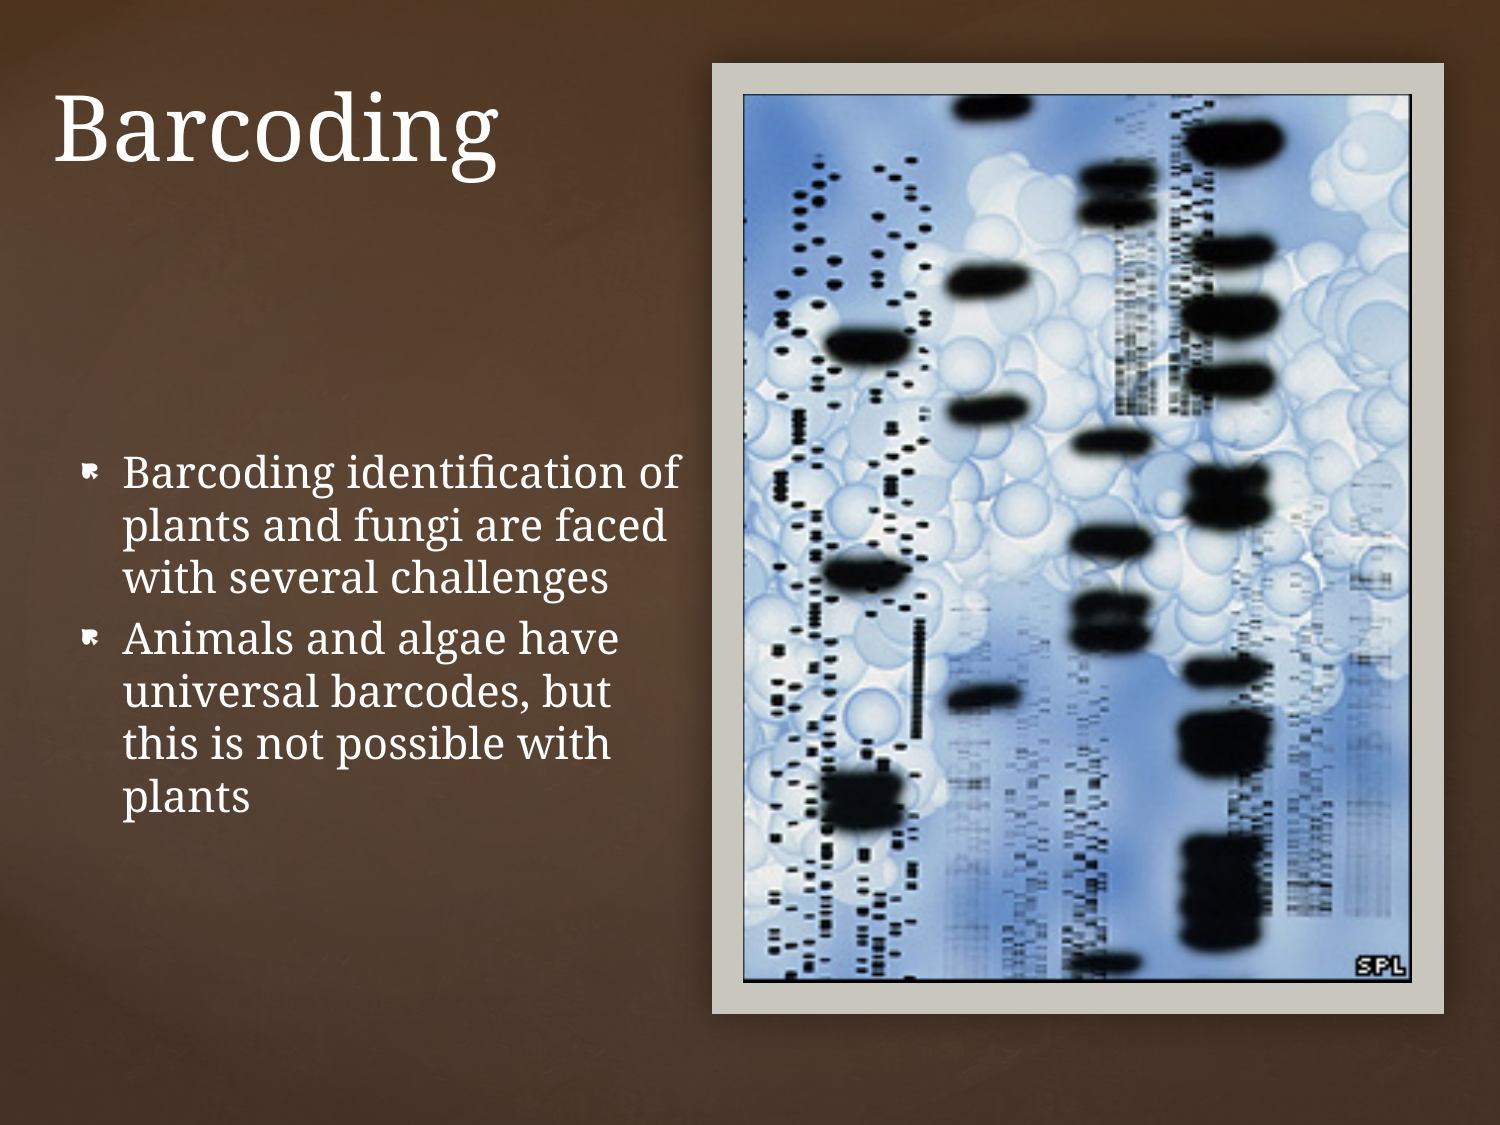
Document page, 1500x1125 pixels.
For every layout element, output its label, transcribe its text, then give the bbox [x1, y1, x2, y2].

picture [742, 93, 1413, 984]
title Barcoding [37, 37, 721, 188]
list Barcoding identification of plants and fungi are faced with several challenges Animals and algae have universal barcodes, but this is not possible with plants [62, 249, 692, 1017]
